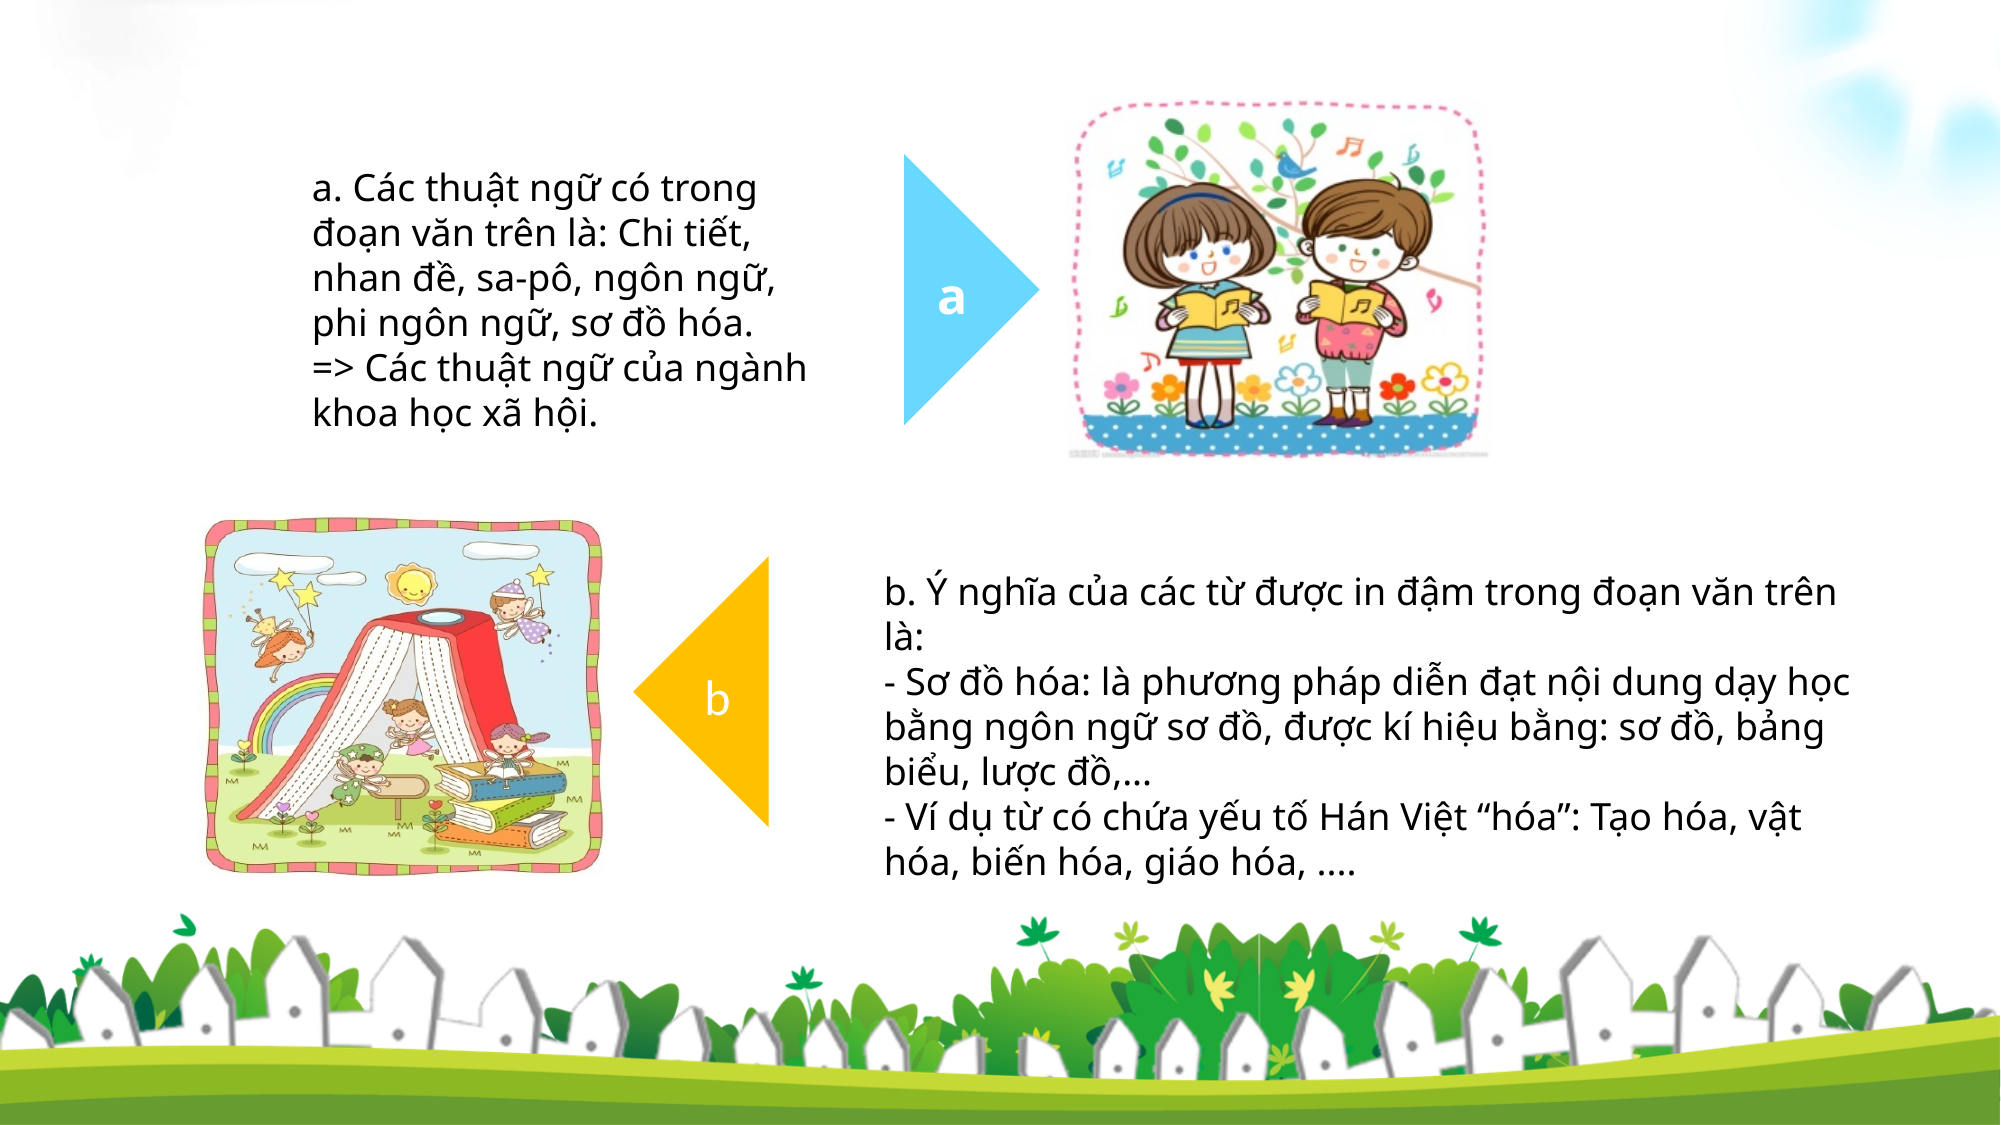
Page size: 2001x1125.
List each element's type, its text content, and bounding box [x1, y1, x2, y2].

text_box a. Các thuật ngữ có trong đoạn văn trên là: Chi tiết, nhan đề, sa-pô, ngôn ngữ, phi ngôn ngữ, sơ đồ hóa. => Các thuật ngữ của ngành khoa học xã hội. [300, 158, 828, 440]
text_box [672, 595, 865, 788]
text_box b. Ý nghĩa của các từ được in đậm trong đoạn văn trên là: - Sơ đồ hóa: là phương pháp diễn đạt nội dung dạy học bằng ngôn ngữ sơ đồ, được kí hiệu bằng: sơ đồ, bảng biểu, lược đồ,... - Ví dụ từ có chứa yếu tố Hán Việt “hóa”: Tạo hóa, vật hóa, biến hóa, giáo hóa, .... [872, 562, 1870, 889]
picture [0, 0, 2001, 1125]
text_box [808, 193, 1000, 386]
